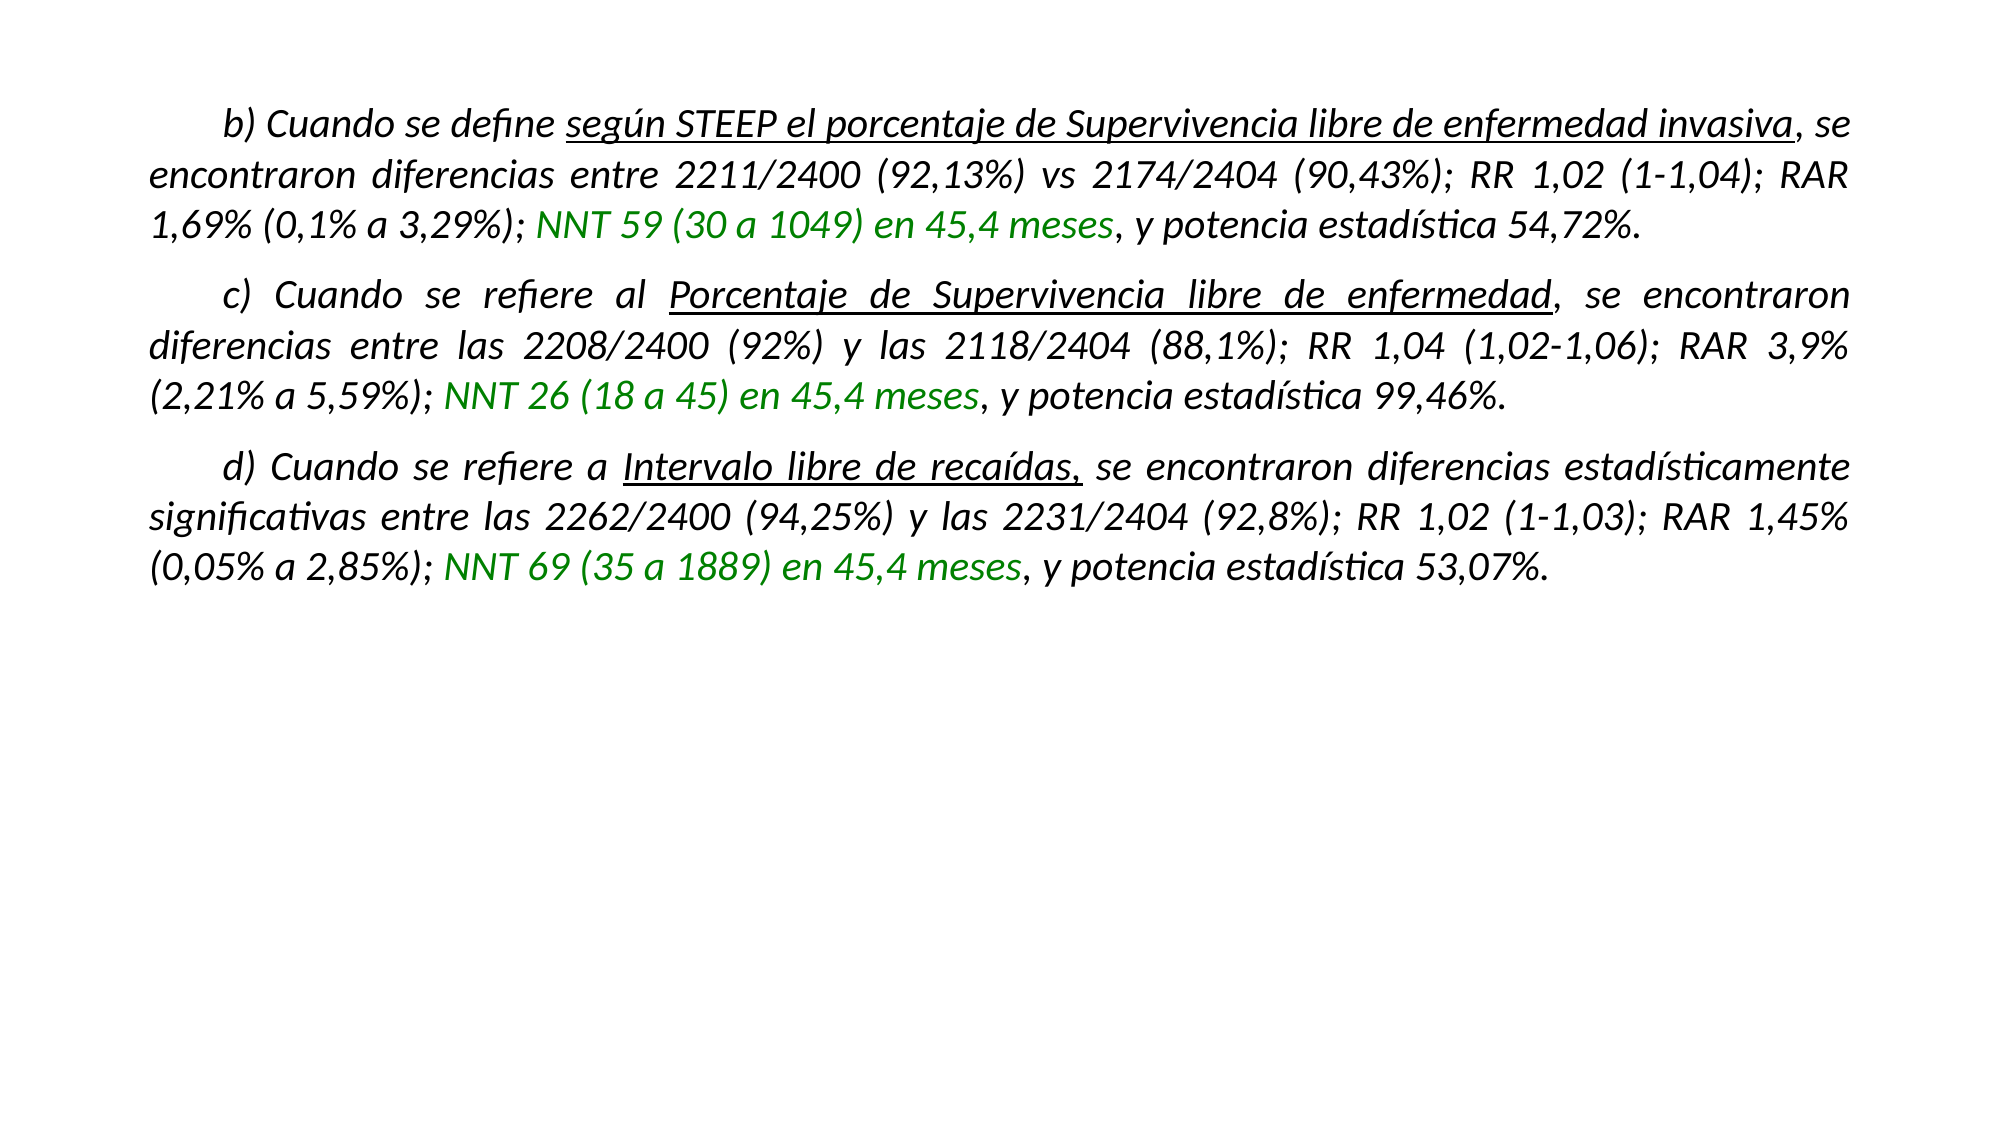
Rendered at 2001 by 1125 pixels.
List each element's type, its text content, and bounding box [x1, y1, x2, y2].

subtitle b) Cuando se define según STEEP el porcentaje de Supervivencia libre de enfermedad invasiva, se encontraron diferencias entre 2211/2400 (92,13%) vs 2174/2404 (90,43%); RR 1,02 (1-1,04); RAR 1,69% (0,1% a 3,29%); NNT 59 (30 a 1049) en 45,4 meses, y potencia estadística 54,72%. c) Cuando se refiere al Porcentaje de Supervivencia libre de enfermedad, se encontraron diferencias entre las 2208/2400 (92%) y las 2118/2404 (88,1%); RR 1,04 (1,02-1,06); RAR 3,9% (2,21% a 5,59%); NNT 26 (18 a 45) en 45,4 meses, y potencia estadística 99,46%. d) Cuando se refiere a Intervalo libre de recaídas, se encontraron diferencias estadísticamente significativas entre las 2262/2400 (94,25%) y las 2231/2404 (92,8%); RR 1,02 (1-1,03); RAR 1,45% (0,05% a 2,85%); NNT 69 (35 a 1889) en 45,4 meses, y potencia estadística 53,07%. [133, 88, 1867, 1092]
